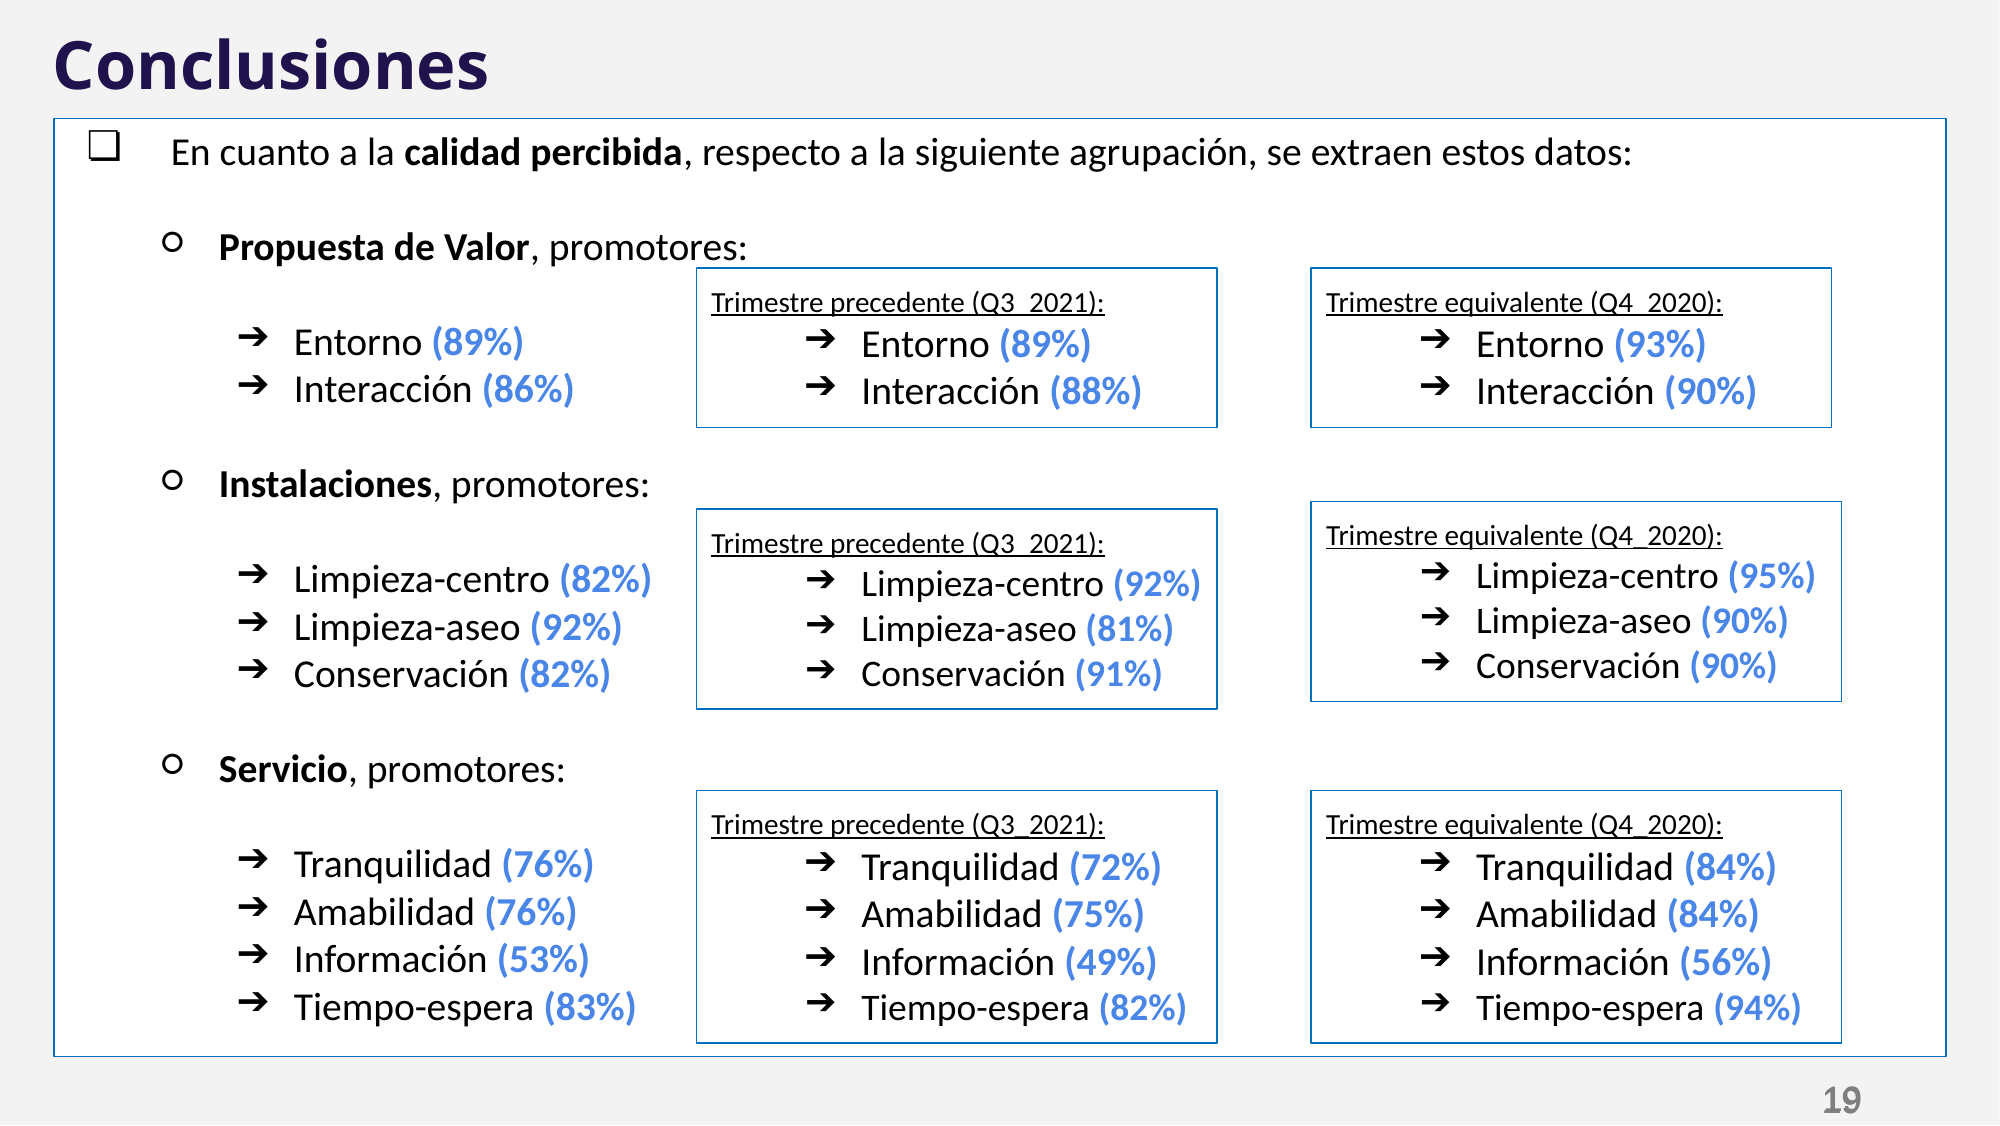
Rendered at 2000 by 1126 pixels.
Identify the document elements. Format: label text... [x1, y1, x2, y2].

text_box Trimestre precedente (Q3_2021): Tranquilidad (72%) Amabilidad (75%) Información (49%) Tiempo-espera (82%) [696, 790, 1218, 1044]
text_box Conclusiones [52, 0, 1945, 126]
text_box En cuanto a la calidad percibida, respecto a la siguiente agrupación, se extraen estos datos: Propuesta de Valor, promotores: Entorno (89%) Interacción (86%) Instalaciones, promotores: Limpieza-centro (82%) Limpieza-aseo (92%) Conservación (82%) Servicio, promotores: Tranquilidad (76%) Amabilidad (76%) Información (53%) Tiempo-espera (83%) [53, 118, 1947, 1057]
text_box ‹#› [1412, 1069, 1880, 1126]
text_box Trimestre precedente (Q3_2021): Entorno (89%) Interacción (88%) [696, 267, 1218, 428]
text_box Trimestre equivalente (Q4_2020): Entorno (93%) Interacción (90%) [1311, 267, 1832, 428]
text_box Trimestre precedente (Q3_2021): Limpieza-centro (92%) Limpieza-aseo (81%) Conservación (91%) [696, 509, 1218, 709]
text_box Trimestre equivalente (Q4_2020): Limpieza-centro (95%) Limpieza-aseo (90%) Conservación (90%) [1311, 501, 1842, 702]
text_box Trimestre equivalente (Q4_2020): Tranquilidad (84%) Amabilidad (84%) Información (56%) Tiempo-espera (94%) [1311, 790, 1842, 1044]
